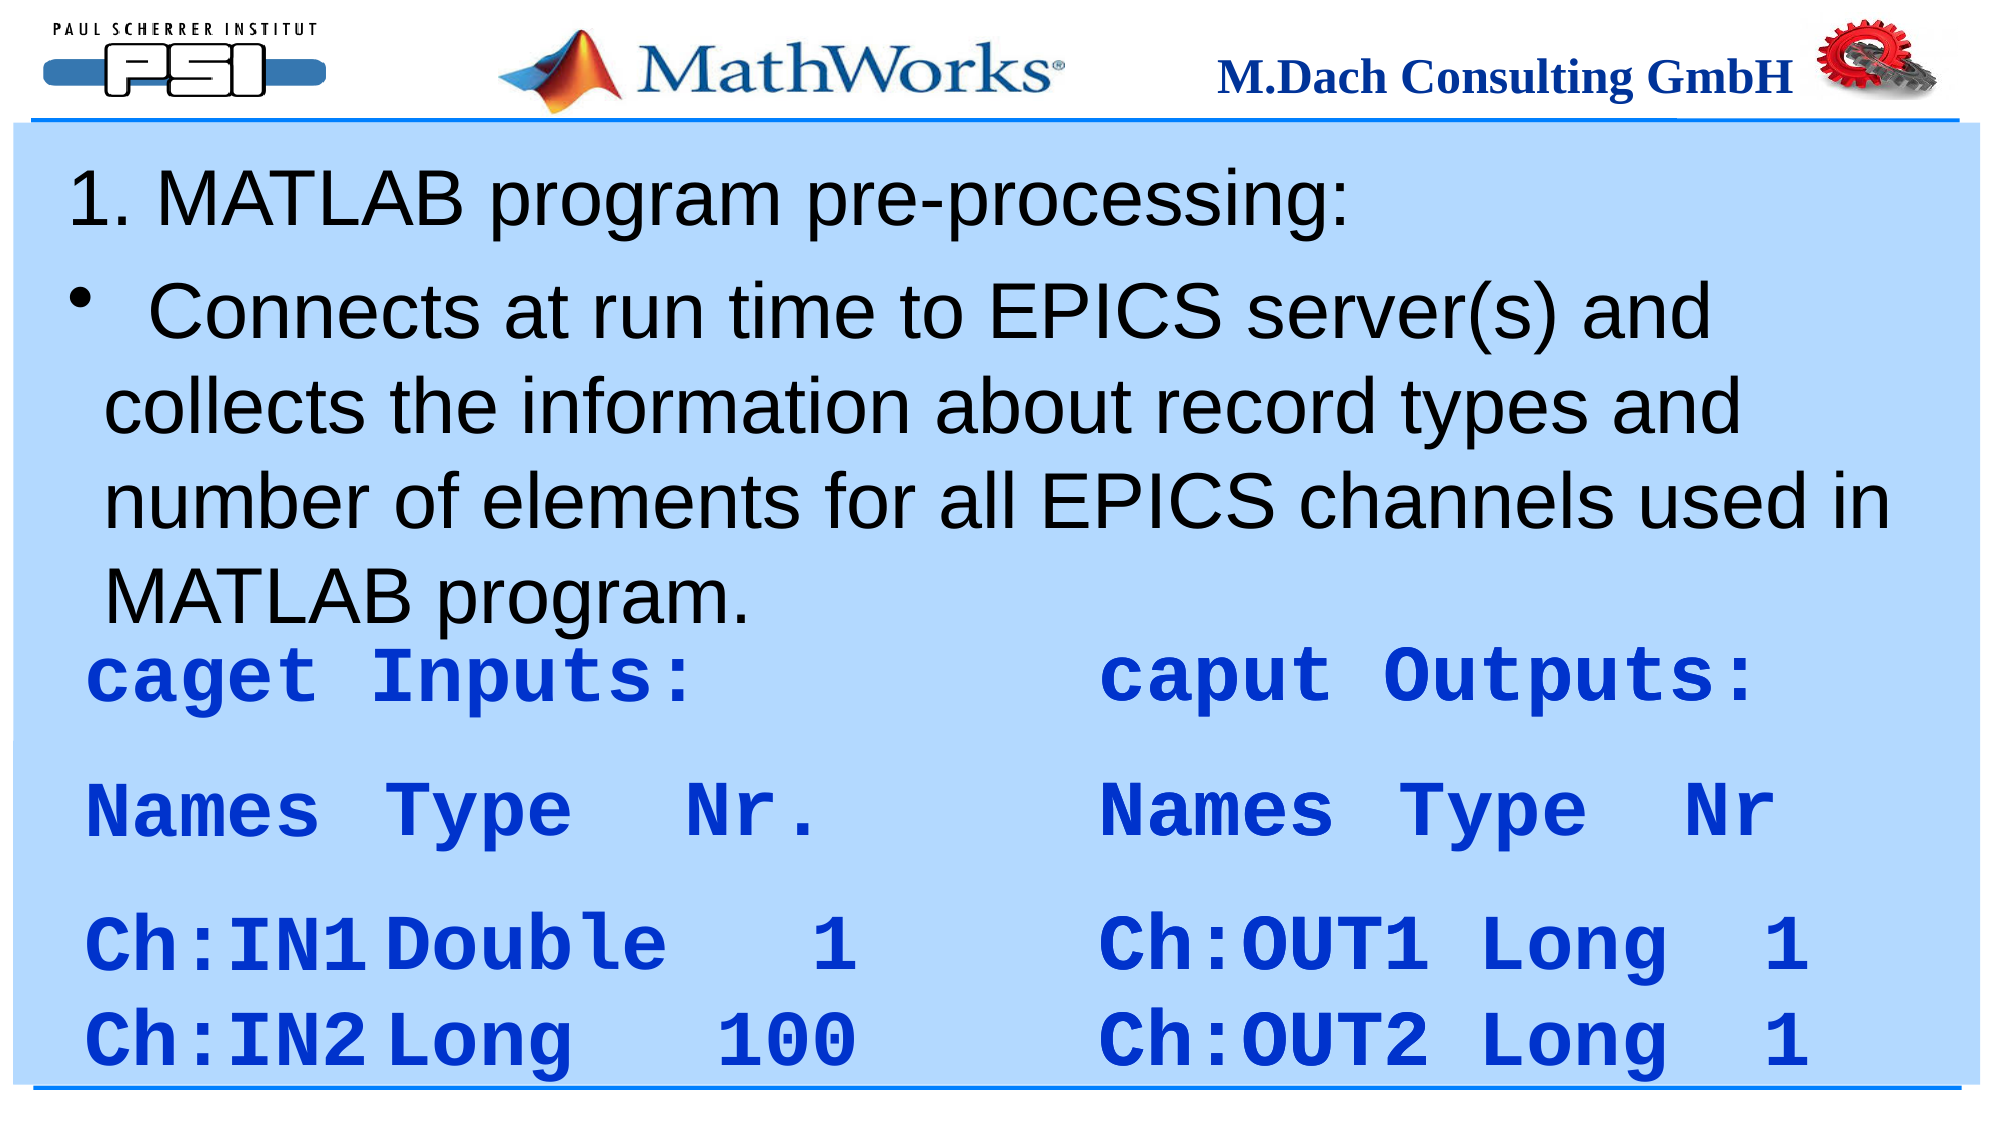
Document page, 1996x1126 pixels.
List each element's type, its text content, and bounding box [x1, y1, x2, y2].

picture [1800, 12, 1958, 100]
picture [29, 7, 345, 108]
text_box Connects at run time to EPICS server(s) and collects the information about record types and number of elements for all EPICS channels used in MATLAB program. [49, 250, 1929, 649]
text_box 1. MATLAB program pre-processing: [50, 137, 1862, 250]
picture [498, 12, 1065, 118]
text_box caput Outputs: Names Type Nr Ch:OUT1 Long 1 Ch:OUT2 Long 1 [1080, 612, 1962, 1090]
text_box Type Nr. Double 1 Long 100 [66, 612, 1080, 1090]
